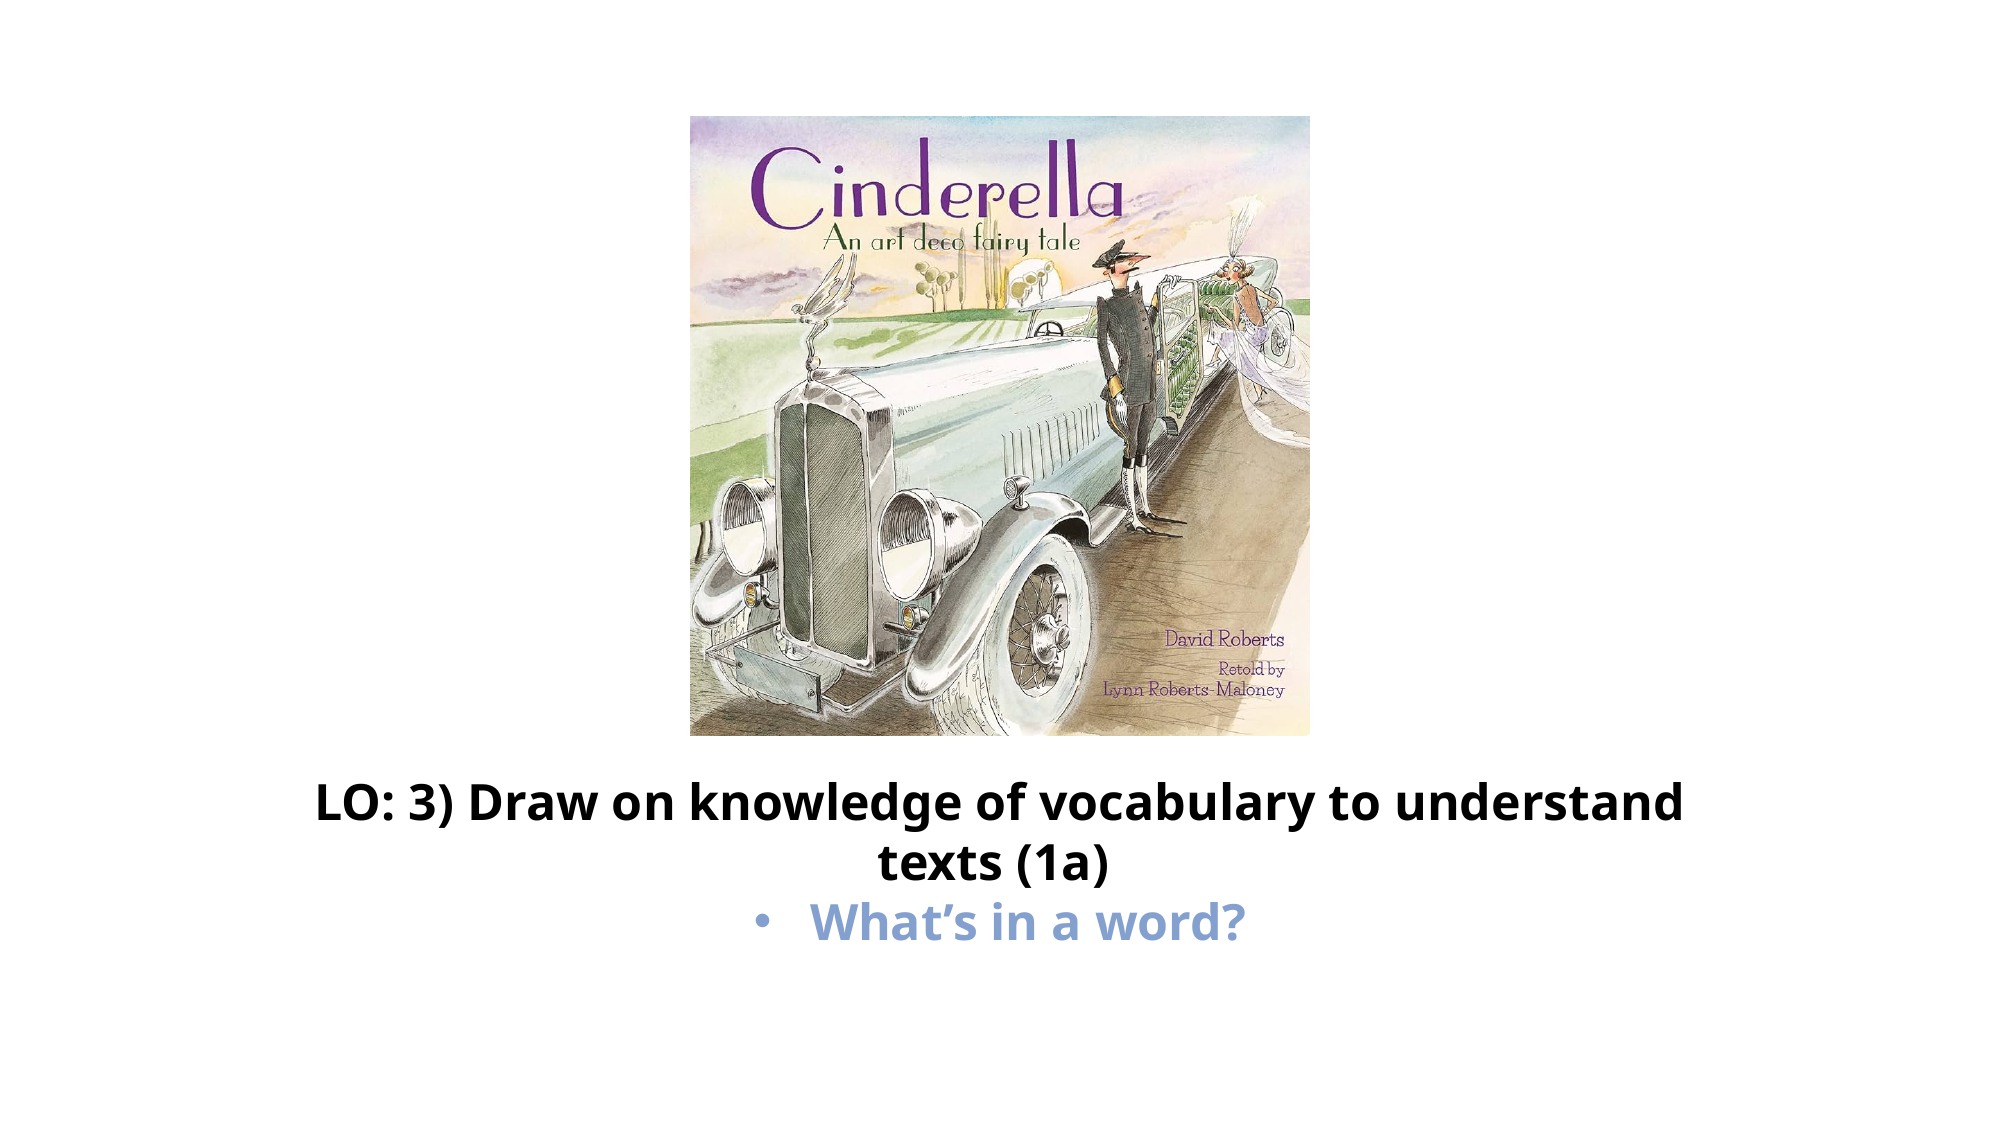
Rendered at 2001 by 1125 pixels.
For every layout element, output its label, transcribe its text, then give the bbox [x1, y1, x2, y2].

text_box LO: 3) Draw on knowledge of vocabulary to understand texts (1a) What’s in a word? [249, 763, 1751, 958]
picture [690, 116, 1310, 736]
